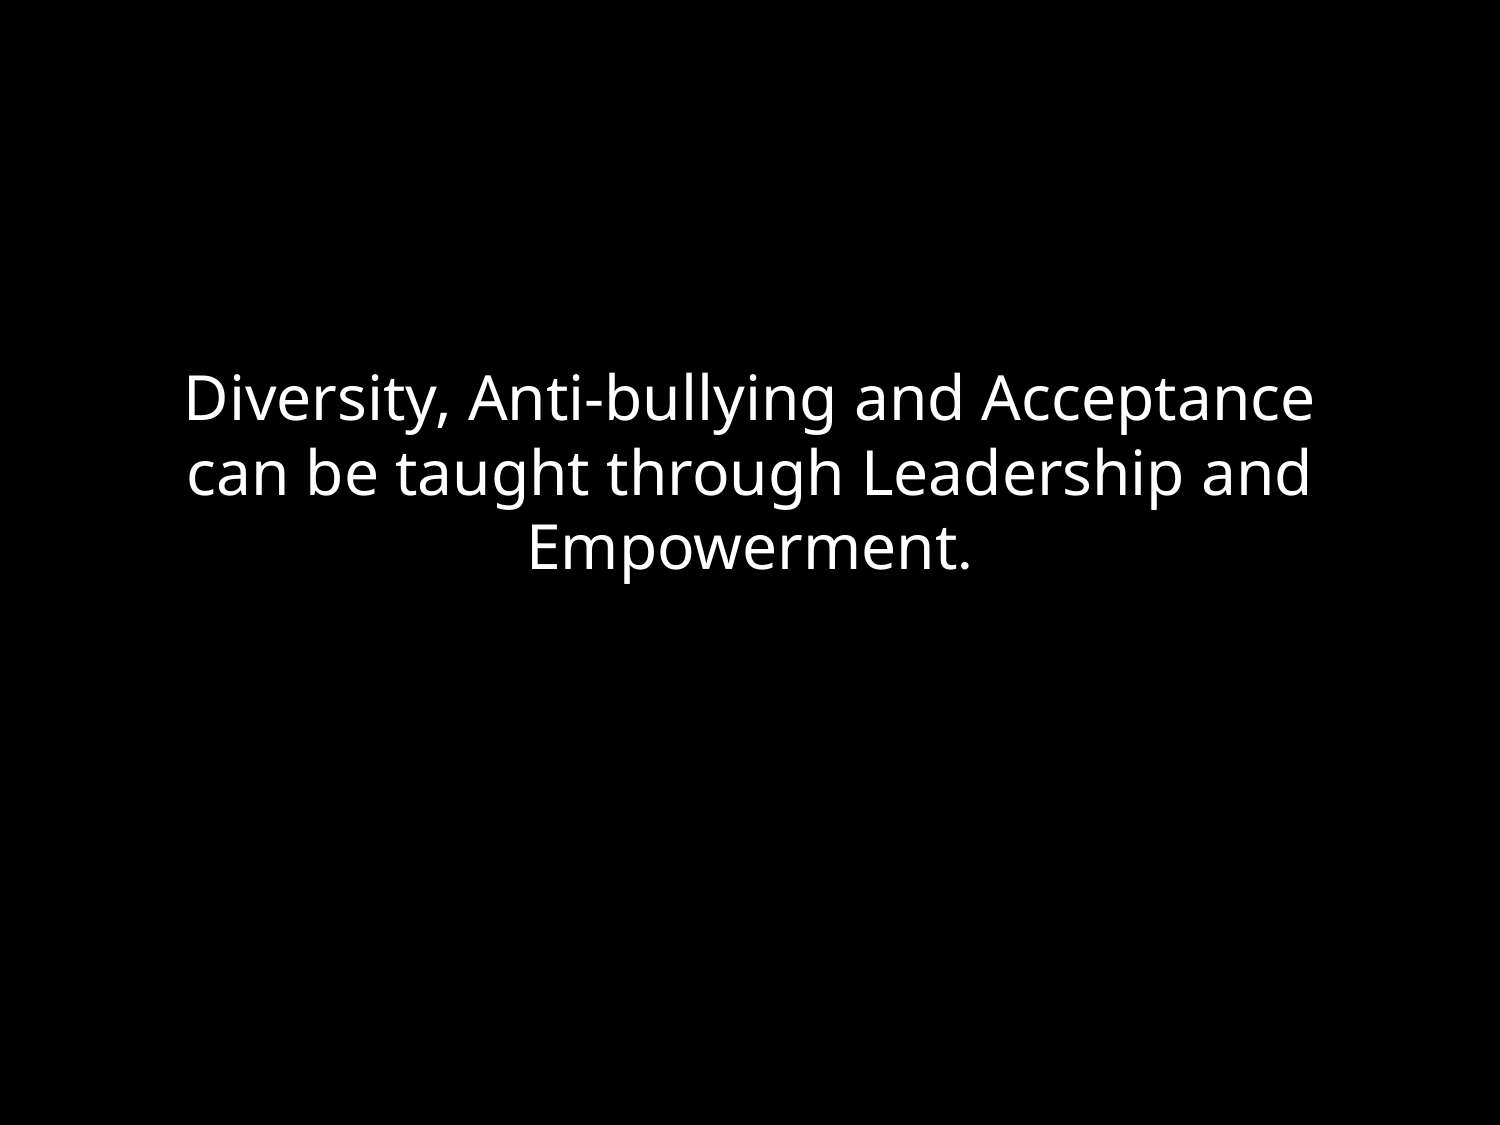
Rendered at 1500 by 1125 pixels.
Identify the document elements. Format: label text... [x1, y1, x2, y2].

title Diversity, Anti-bullying and Acceptance can be taught through Leadership and Empowerment. [112, 349, 1388, 591]
